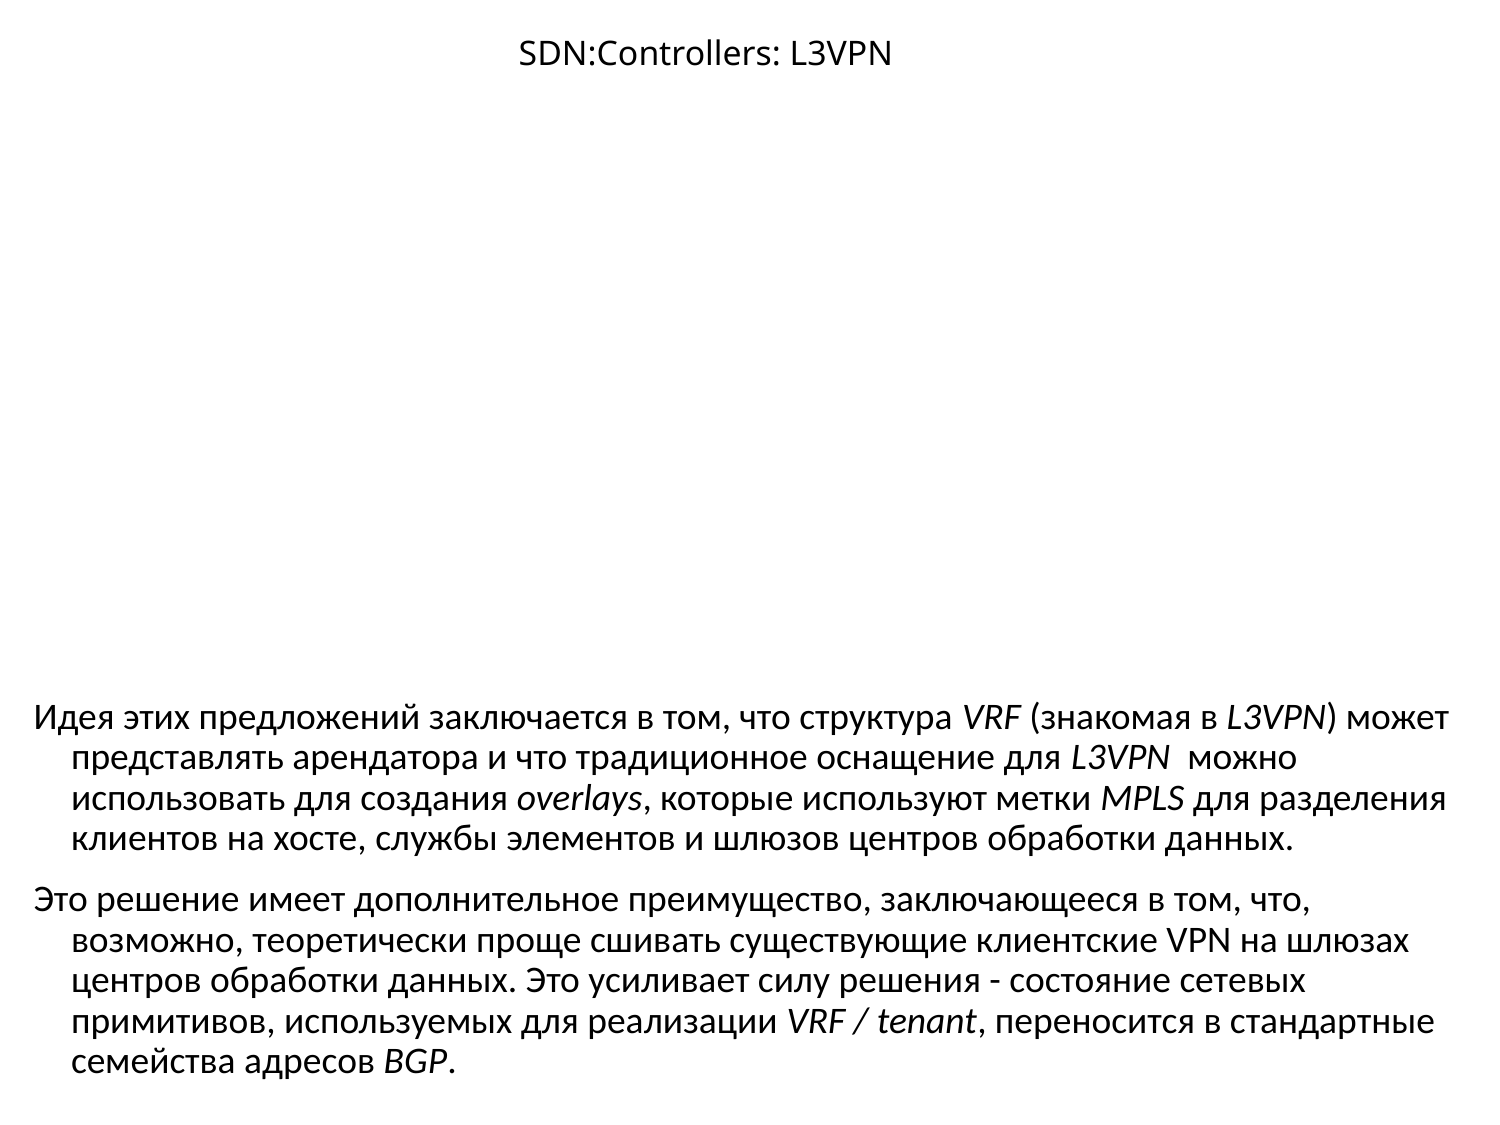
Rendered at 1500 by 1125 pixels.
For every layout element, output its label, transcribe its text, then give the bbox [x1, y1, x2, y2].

list Идея этих предложений заключается в том, что структура VRF (знакомая в L3VPN) может представлять арендатора и что традиционное оснащение для L3VPN можно использовать для создания overlays, которые используют метки MPLS для разделения клиентов на хосте, службы элементов и шлюзов центров обработки данных. Это решение имеет дополнительное преимущество, заключающееся в том, что, возможно, теоретически проще сшивать существующие клиентские VPN на шлюзах центров обработки данных. Это усиливает силу решения - состояние сетевых примитивов, используемых для реализации VRF / tenant, переносится в стандартные семейства адресов BGP. [18, 689, 1472, 1118]
title SDN:Сontrollers: L3VPN [503, 14, 910, 96]
